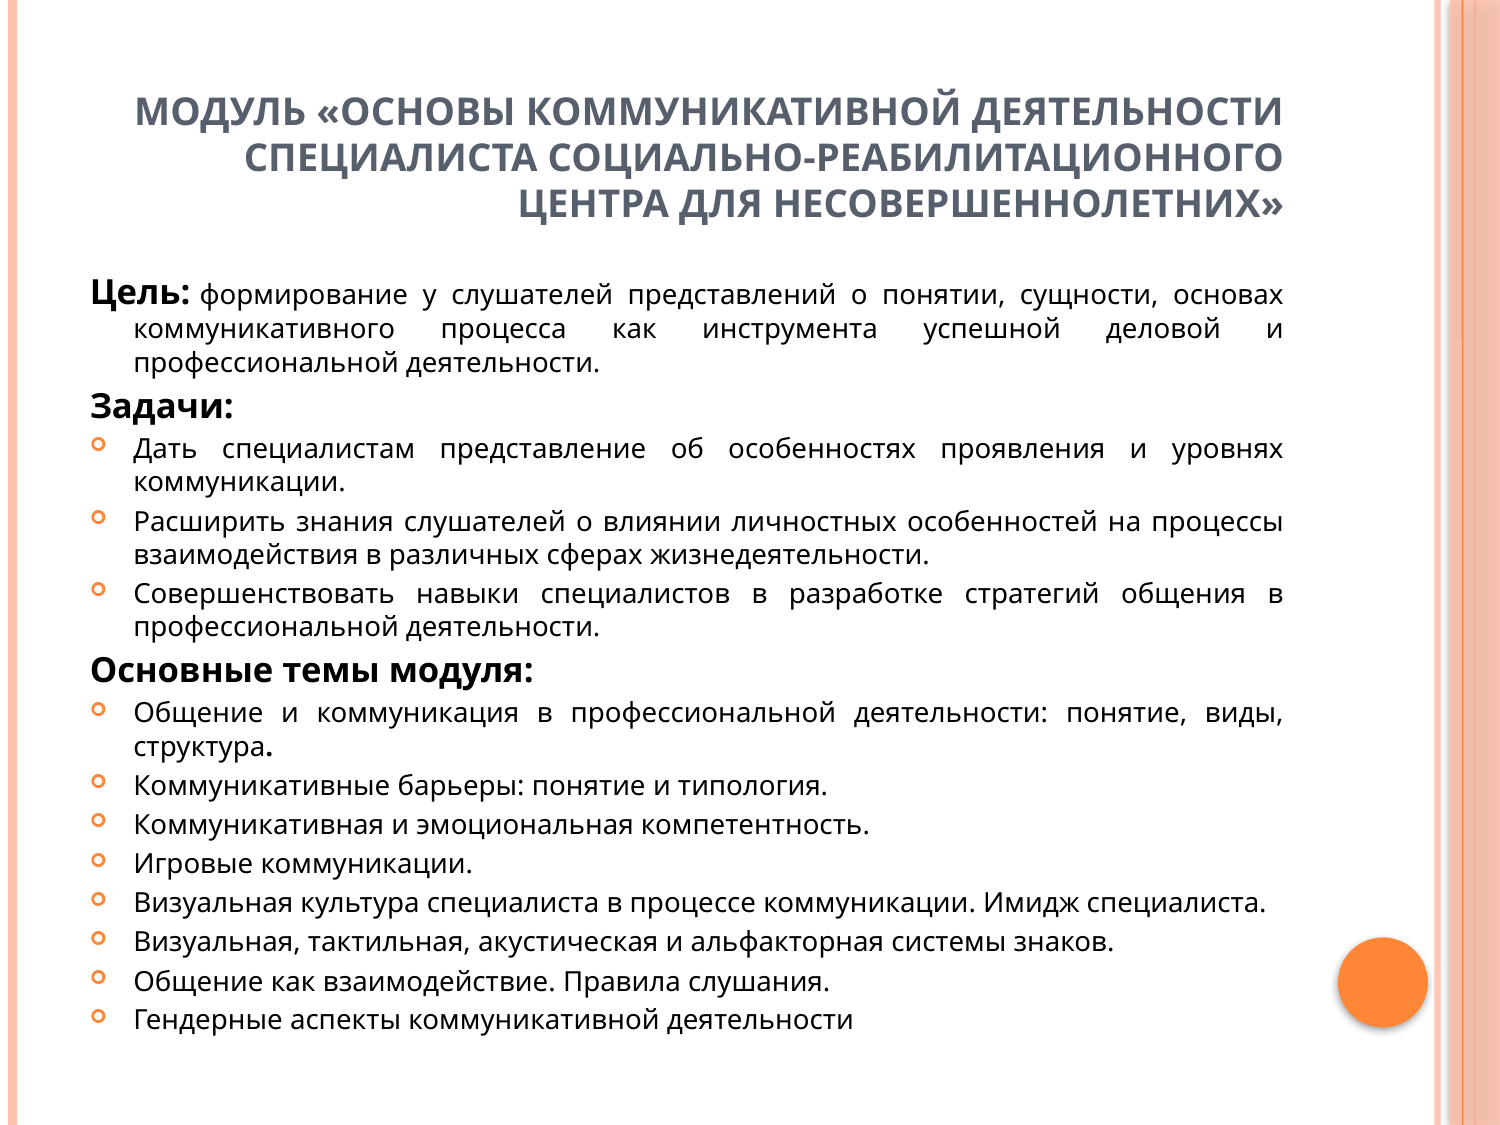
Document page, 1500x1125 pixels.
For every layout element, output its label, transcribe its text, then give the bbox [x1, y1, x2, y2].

list Цель: формирование у слушателей представлений о понятии, сущности, основах коммуникативного процесса как инструмента успешной деловой и профессиональной деятельности. Задачи: Дать специалистам представление об особенностях проявления и уровнях коммуникации. Расширить знания слушателей о влиянии личностных особенностей на процессы взаимодействия в различных сферах жизнедеятельности. Совершенствовать навыки специалистов в разработке стратегий общения в профессиональной деятельности. Основные темы модуля: Общение и коммуникация в профессиональной деятельности: понятие, виды, структура. Коммуникативные барьеры: понятие и типология. Коммуникативная и эмоциональная компетентность. Игровые коммуникации. Визуальная культура специалиста в процессе коммуникации. Имидж специалиста. Визуальная, тактильная, акустическая и альфакторная системы знаков. Общение как взаимодействие. Правила слушания. Гендерные аспекты коммуникативной деятельности [75, 262, 1300, 1062]
title Модуль «Основы коммуникативной деятельности специалиста социально-реабилитационного центра для несовершеннолетних» [75, 45, 1300, 233]
